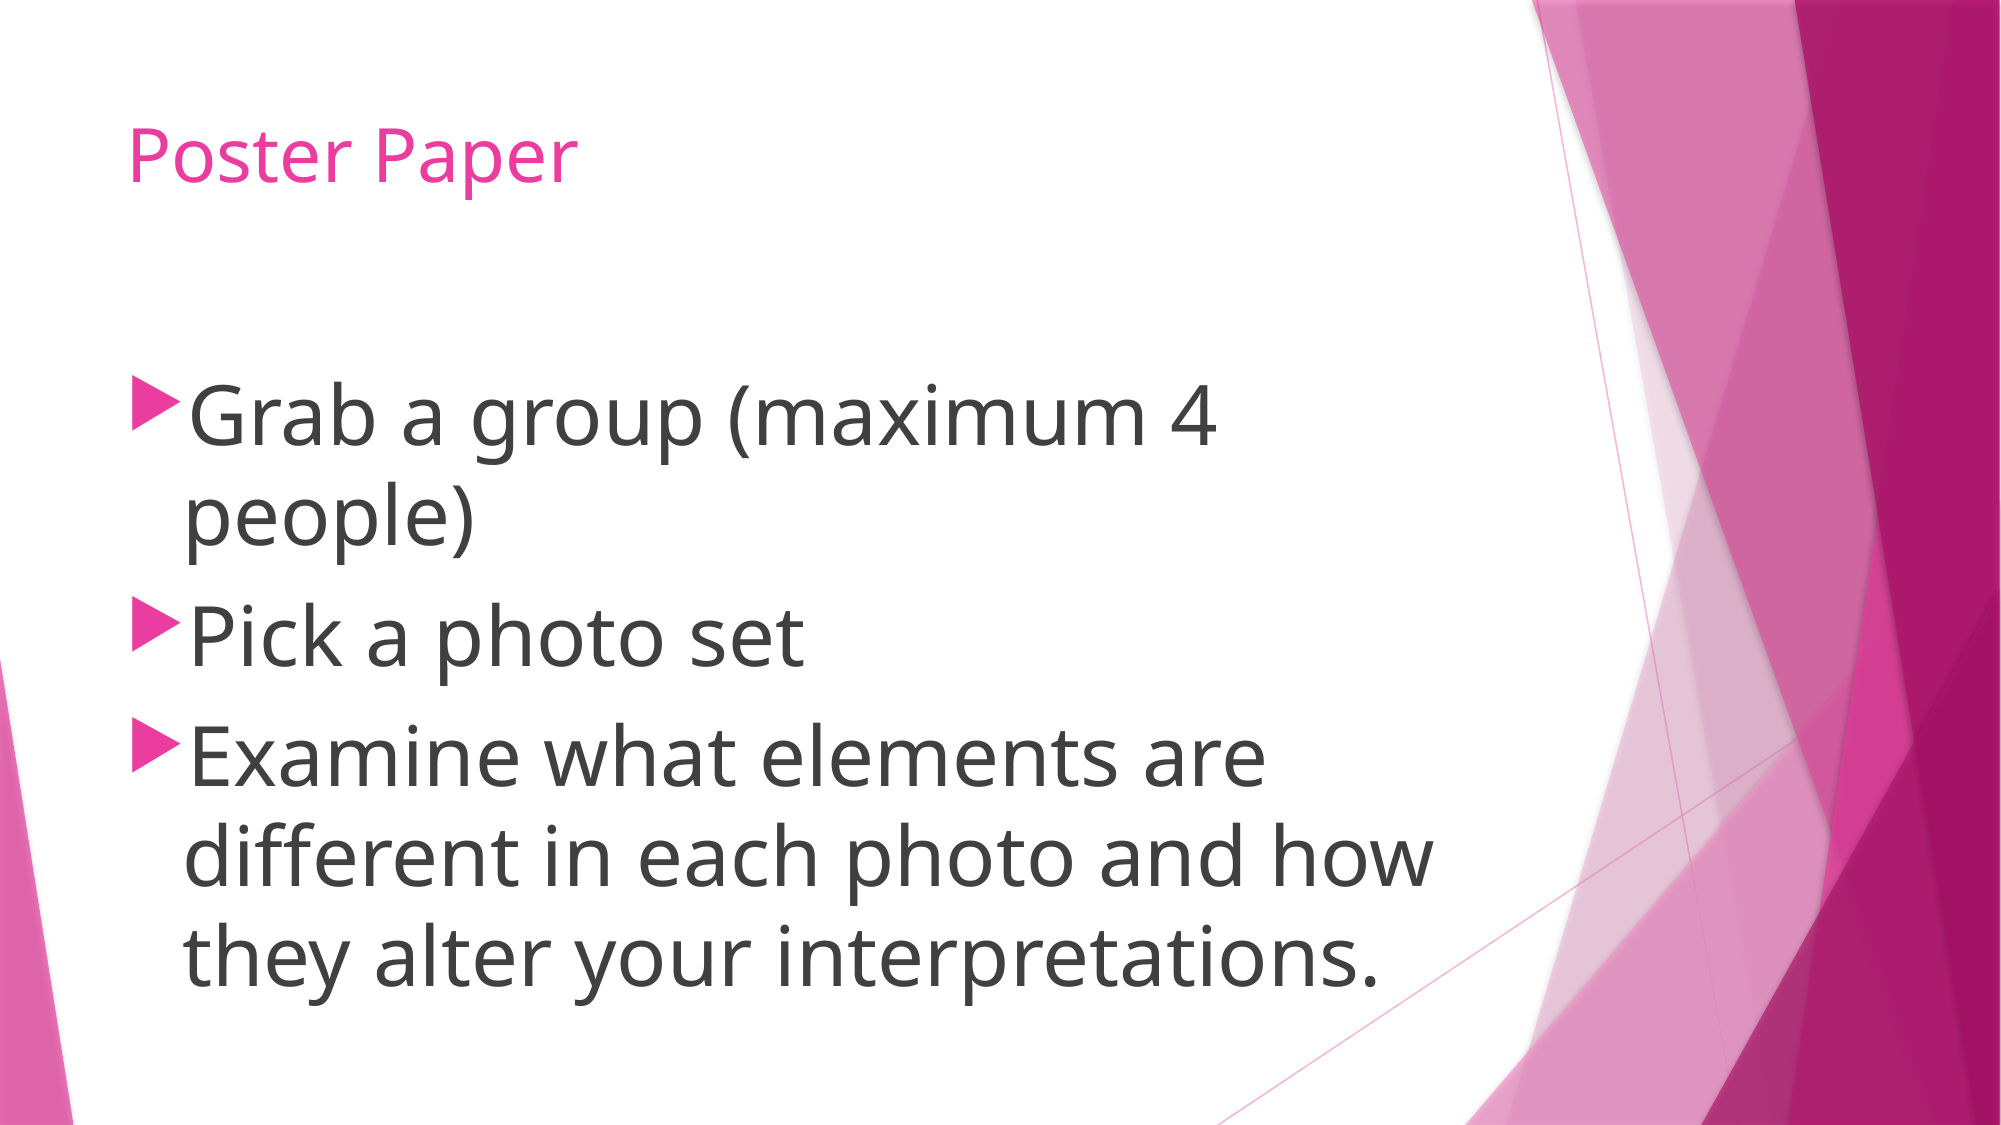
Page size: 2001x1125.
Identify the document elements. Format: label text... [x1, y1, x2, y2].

title Poster Paper [111, 99, 1522, 317]
list Grab a group (maximum 4 people) Pick a photo set Examine what elements are different in each photo and how they alter your interpretations. [111, 354, 1522, 992]
